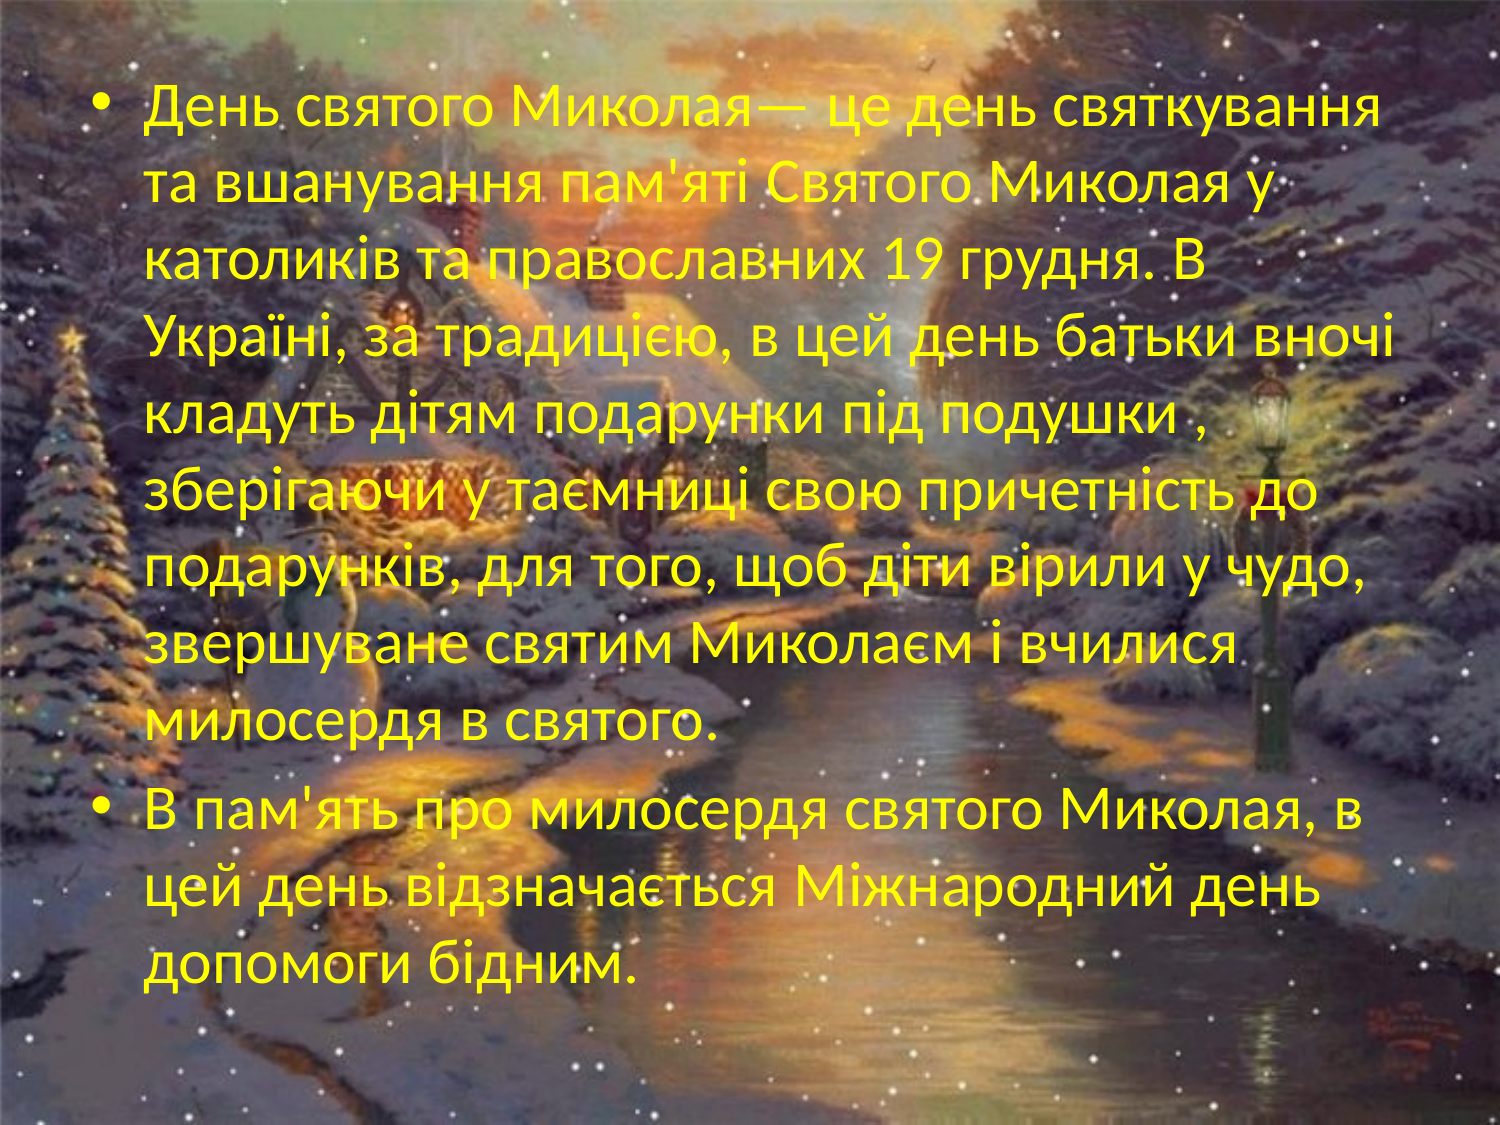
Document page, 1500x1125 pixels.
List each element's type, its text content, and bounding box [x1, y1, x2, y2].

list День святого Миколая— це день святкування та вшанування пам'яті Святого Миколая у католиків та православних 19 грудня. В Україні, за традицією, в цей день батьки вночі кладуть дітям подарунки під подушки , зберігаючи у таємниці свою причетність до подарунків, для того, щоб діти вірили у чудо, звершуване святим Миколаєм і вчилися милосердя в святого. В пам'ять про милосердя святого Миколая, в цей день відзначається Міжнародний день допомоги бідним. [75, 54, 1425, 1005]
picture [0, 0, 1500, 1125]
